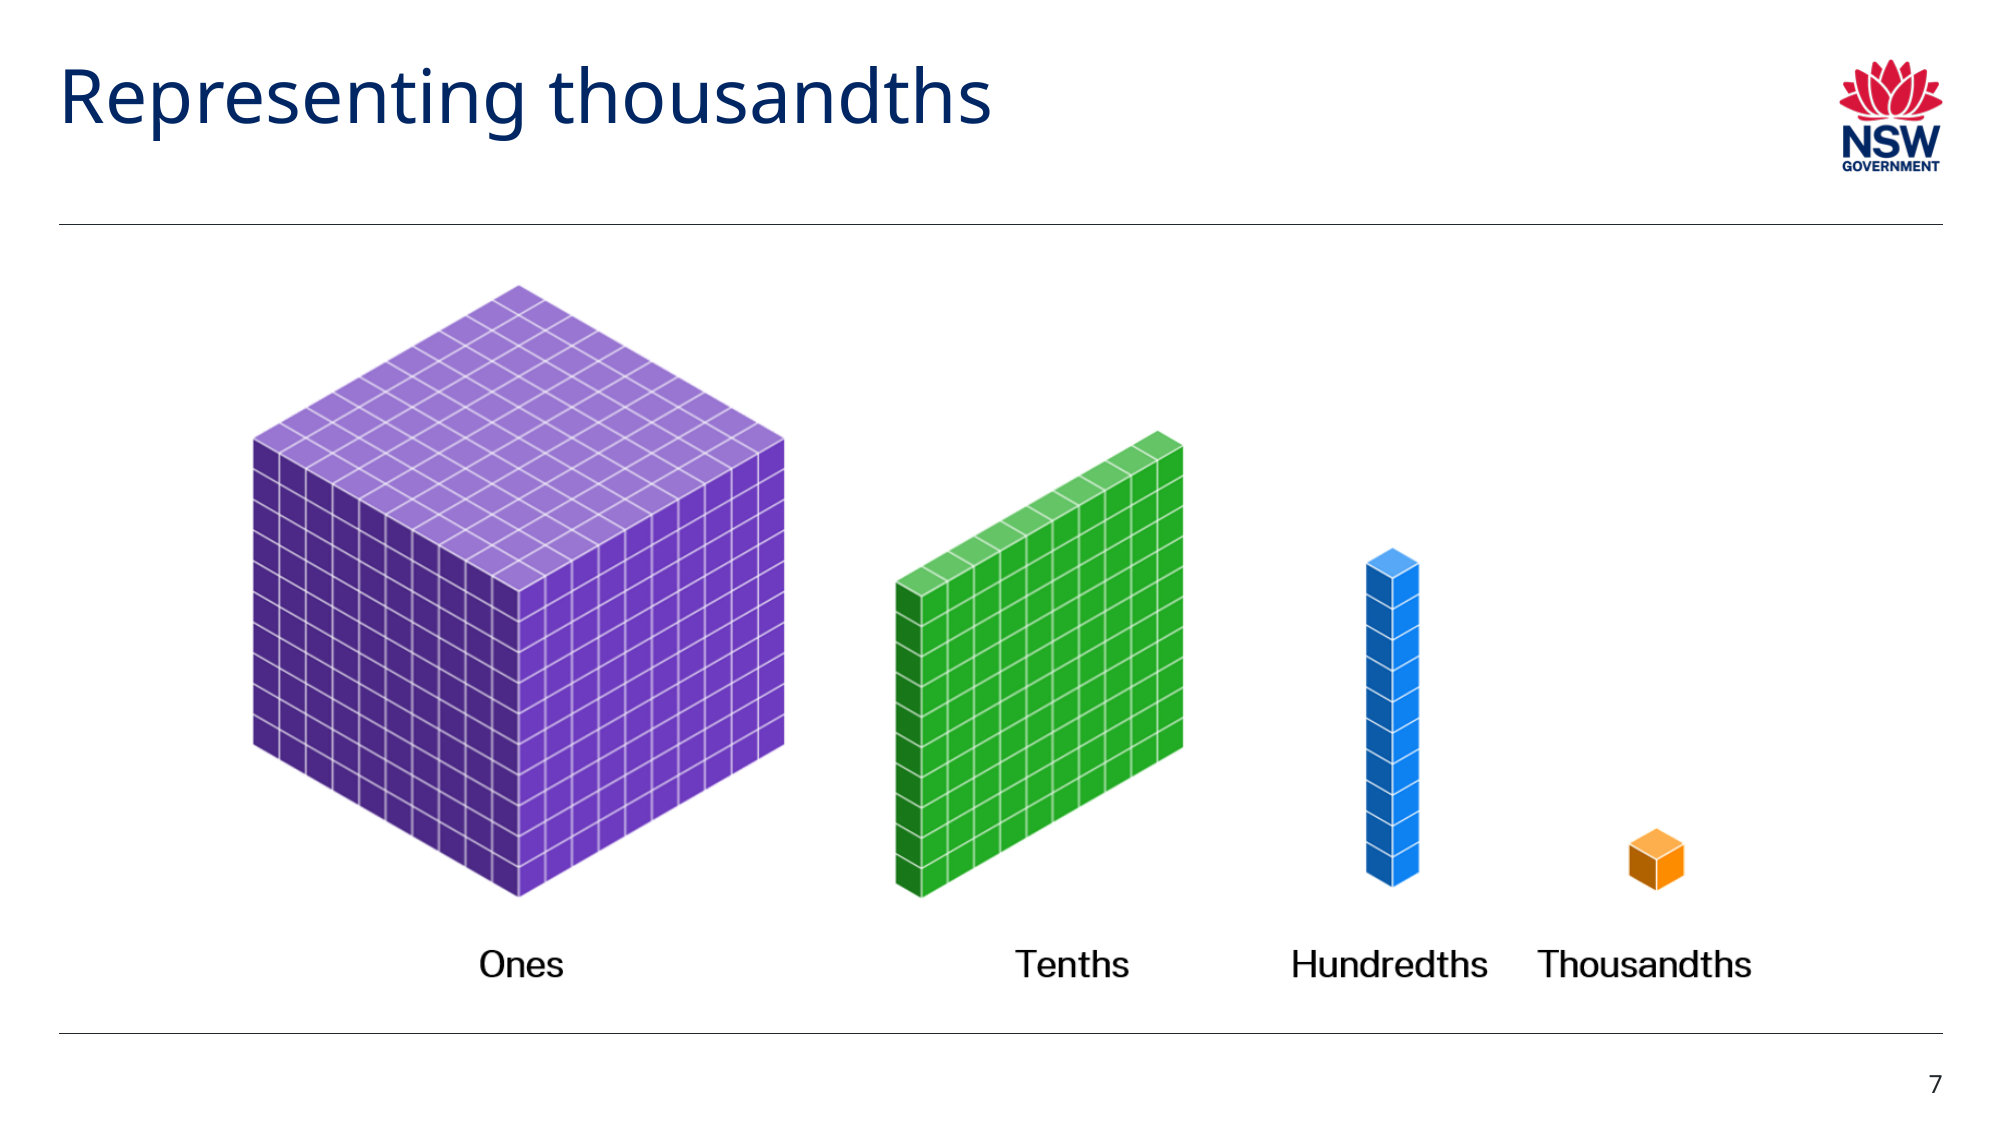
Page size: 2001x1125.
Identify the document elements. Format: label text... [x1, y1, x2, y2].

slide_number 7 [1824, 1068, 1943, 1099]
picture [112, 264, 1851, 1010]
title Representing thousandths [59, 59, 1713, 149]
picture [1839, 59, 1943, 172]
